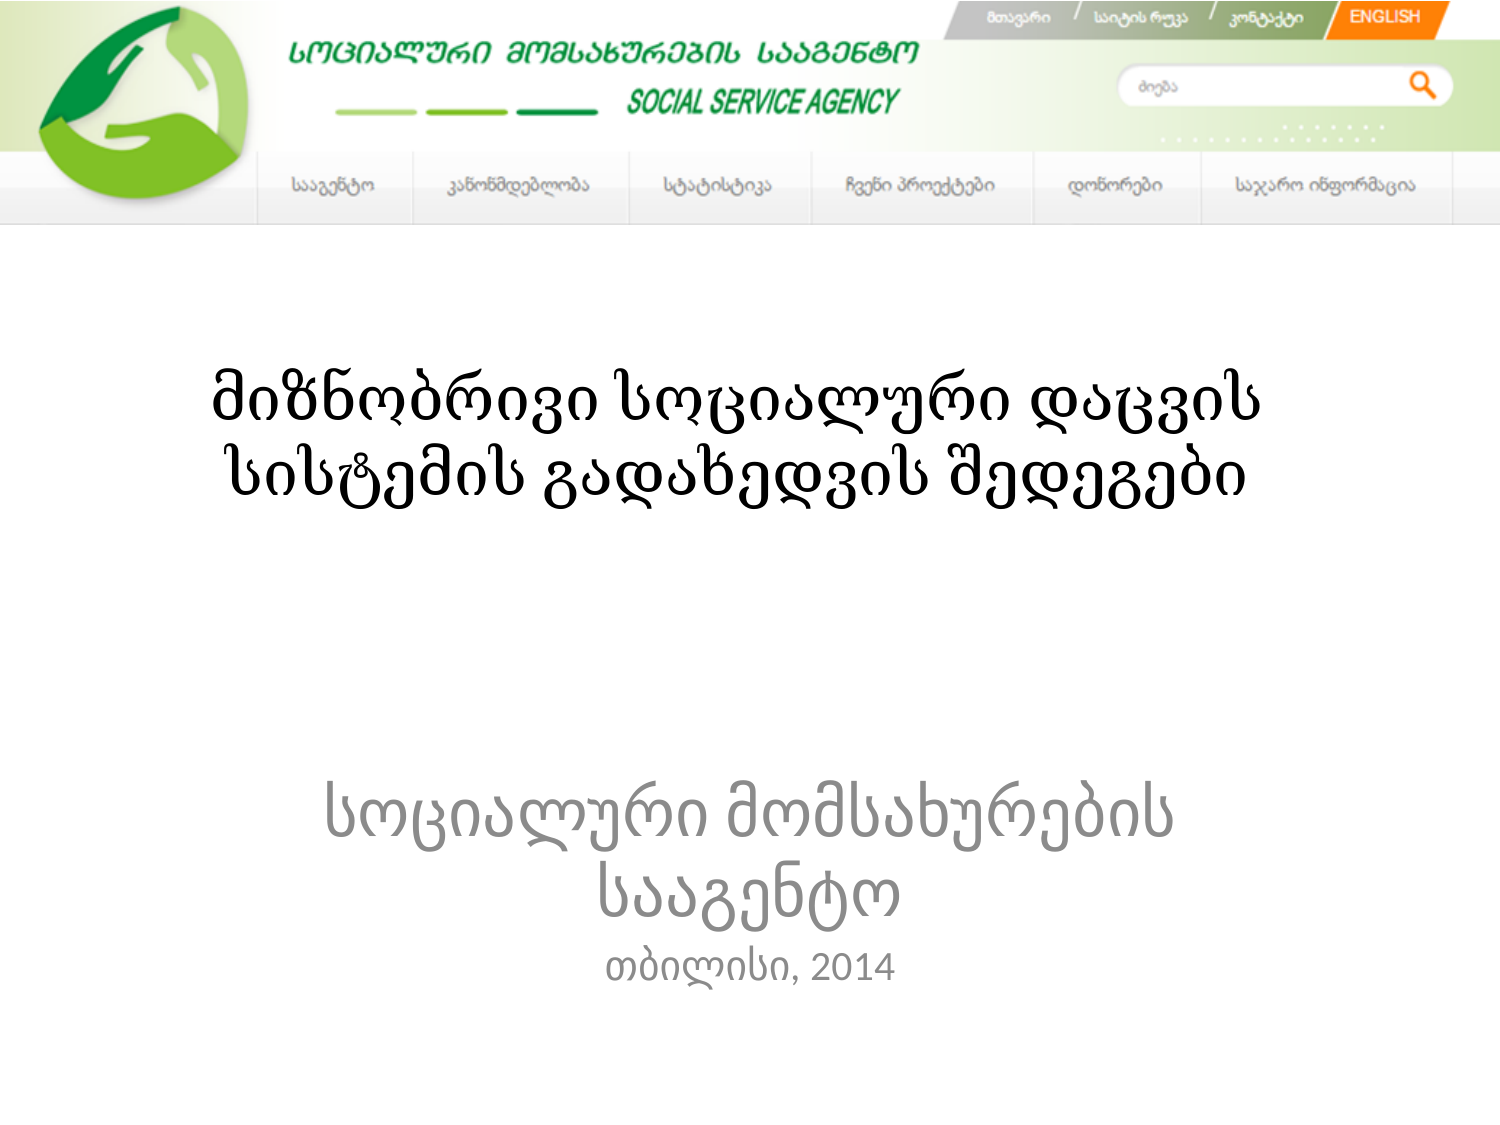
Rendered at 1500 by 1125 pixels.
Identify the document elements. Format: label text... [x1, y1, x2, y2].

subtitle სოციალური მომსახურების სააგენტო თბილისი, 2014 [225, 762, 1275, 1050]
picture [0, 0, 1500, 226]
title მიზნობრივი სოციალური დაცვის სისტემის გადახედვის შედეგები [99, 350, 1375, 592]
